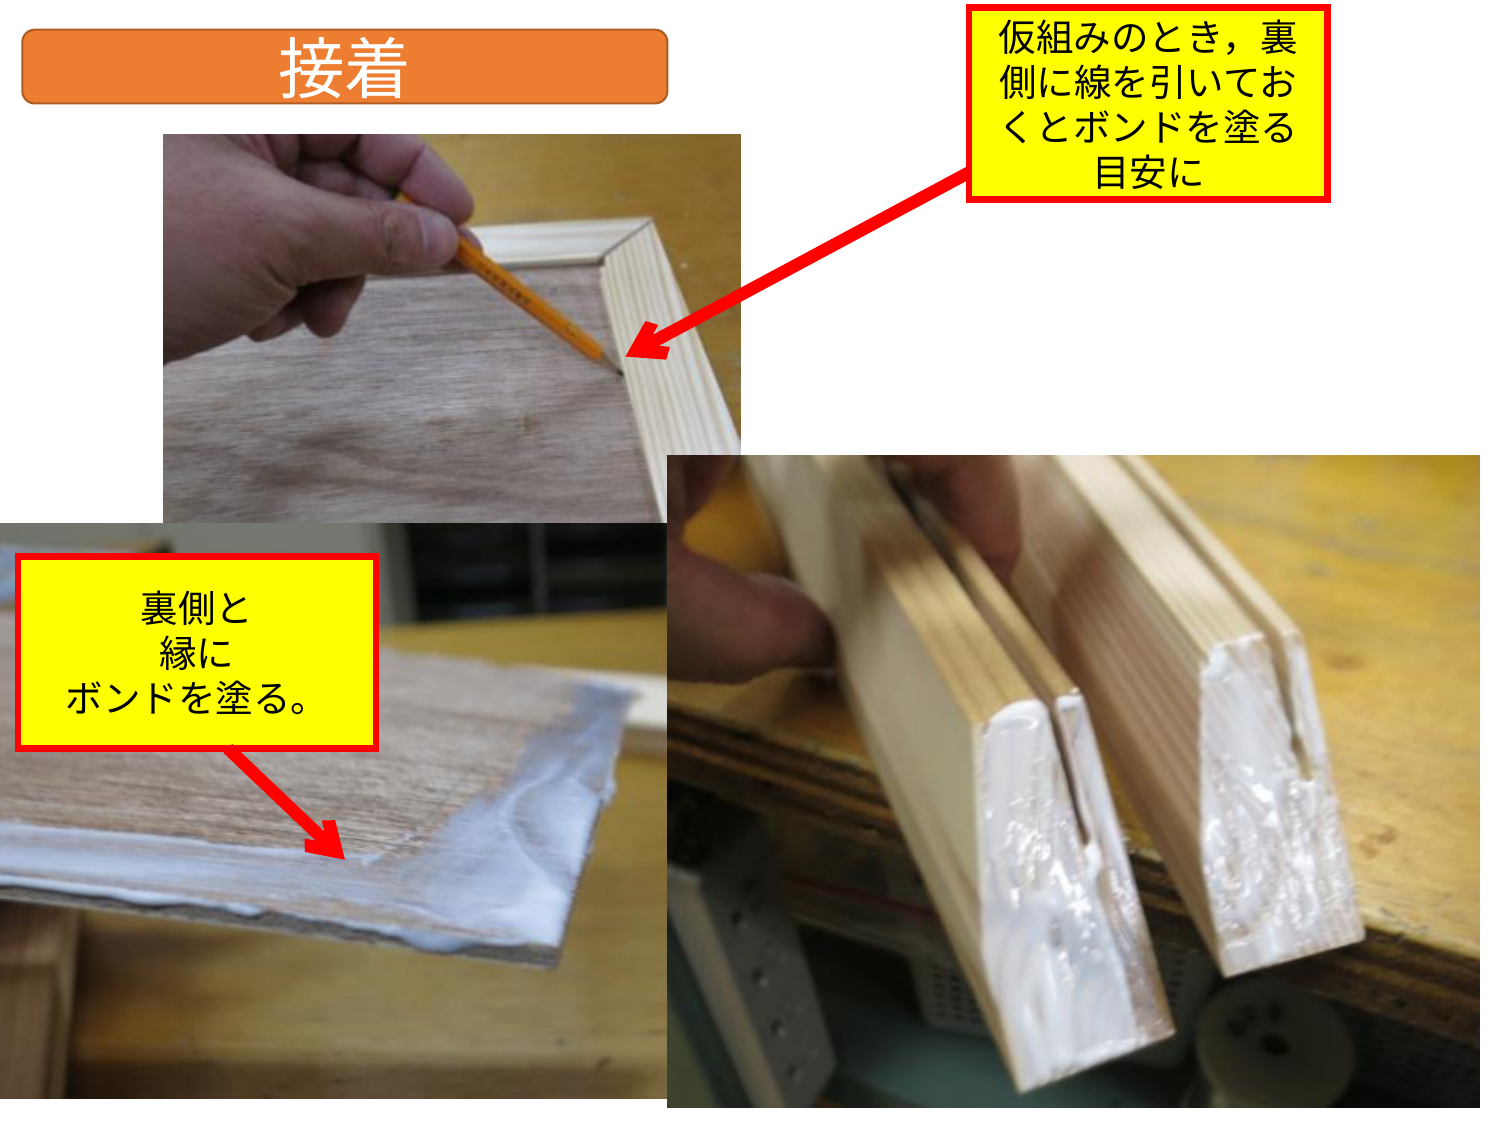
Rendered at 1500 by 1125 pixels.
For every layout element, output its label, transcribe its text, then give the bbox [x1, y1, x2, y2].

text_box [227, 748, 345, 860]
picture [0, 134, 1480, 1108]
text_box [625, 172, 970, 357]
text_box 接着 [21, 28, 669, 105]
text_box 仮組みのとき，裏側に線を引いておくとボンドを塗る目安に [968, 6, 1328, 200]
